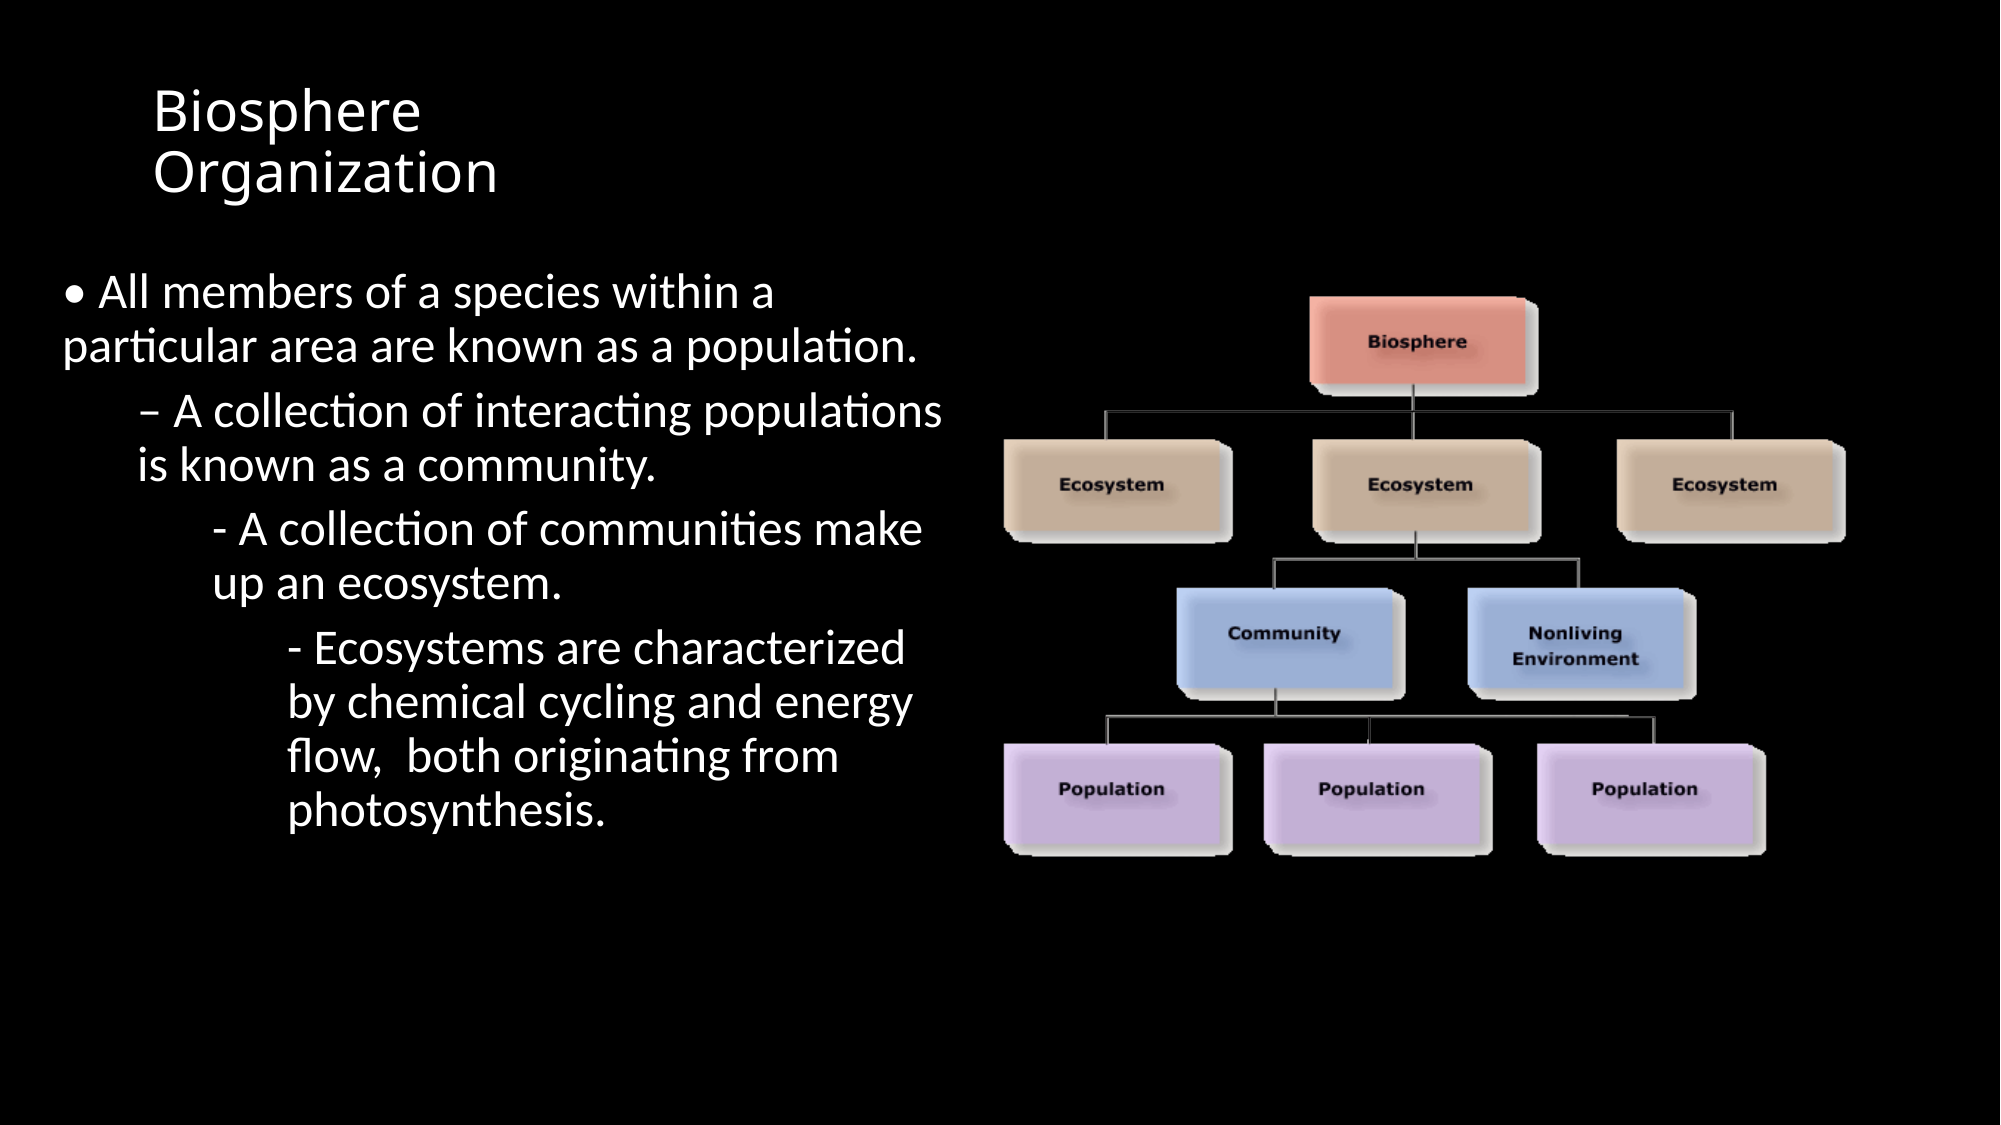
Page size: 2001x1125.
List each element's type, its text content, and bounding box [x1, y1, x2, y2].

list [982, 258, 1948, 921]
title Biosphere Organization [137, 75, 783, 213]
list • All members of a species within a particular area are known as a population. – A collection of interacting populations is known as a community. - A collection of communities make up an ecosystem. - Ecosystems are characterized by chemical cycling and energy flow, both originating from photosynthesis. [47, 258, 963, 1009]
